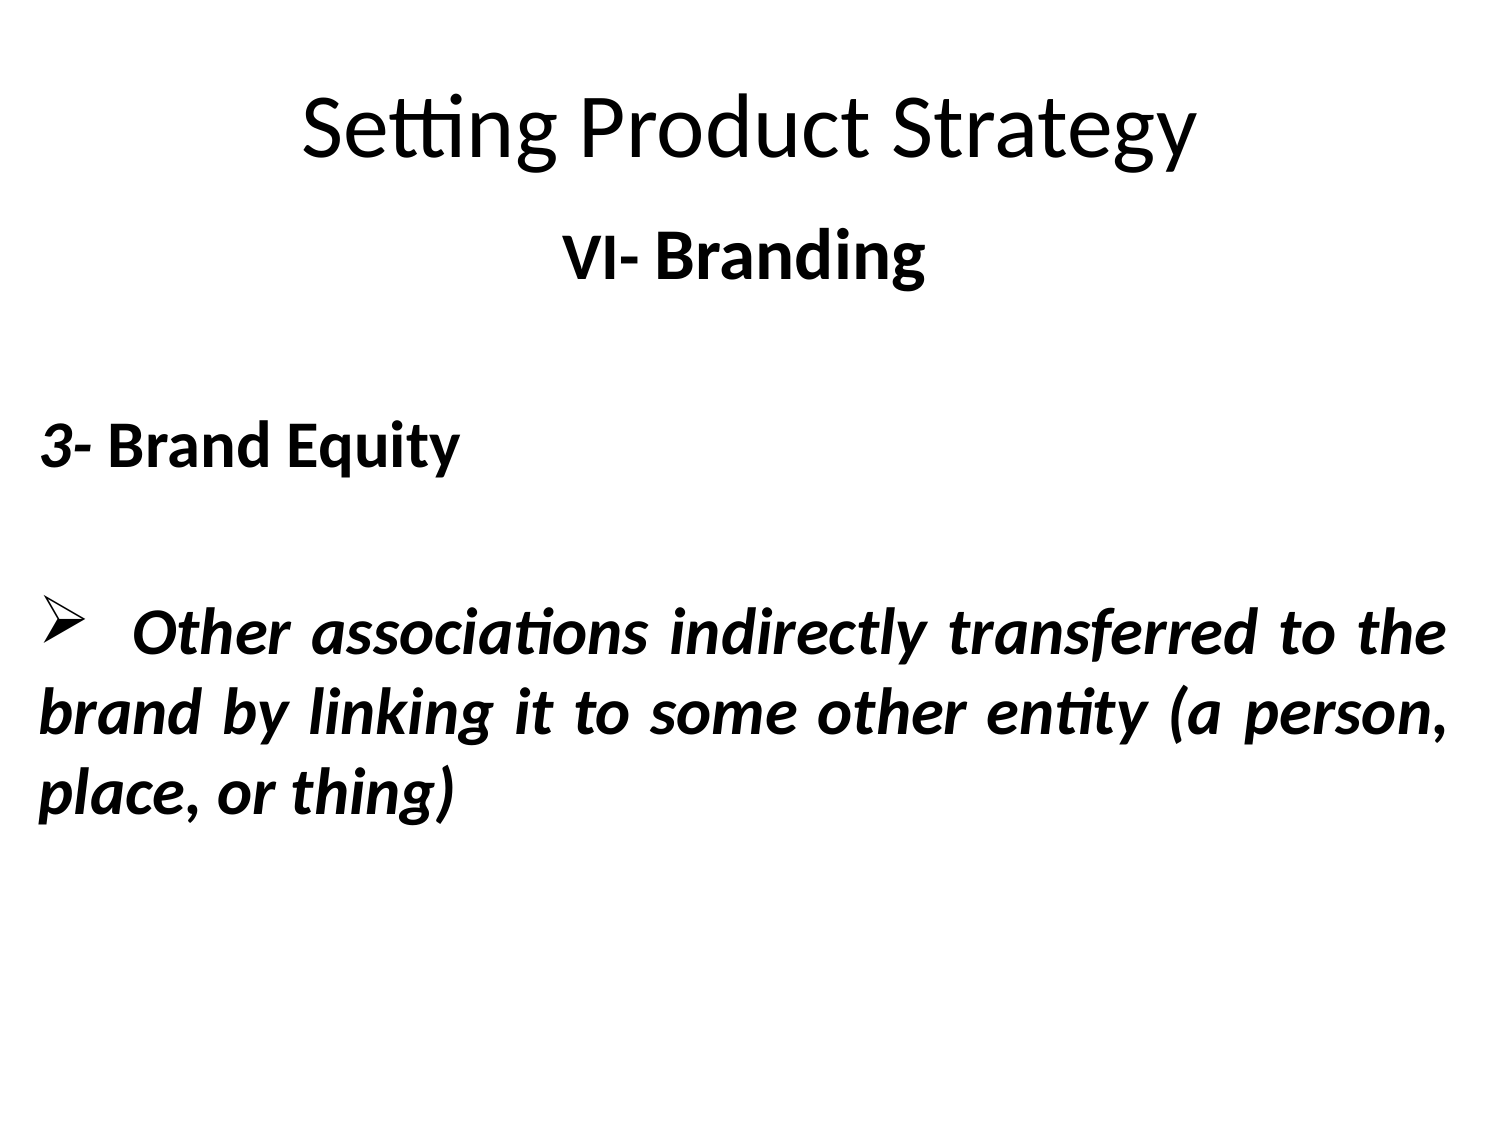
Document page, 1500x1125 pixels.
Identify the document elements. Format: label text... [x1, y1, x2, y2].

title Setting Product Strategy [112, 0, 1388, 199]
subtitle VI- Branding 3- Brand Equity Other associations indirectly transferred to the brand by linking it to some other entity (a person, place, or thing) [23, 199, 1465, 1125]
